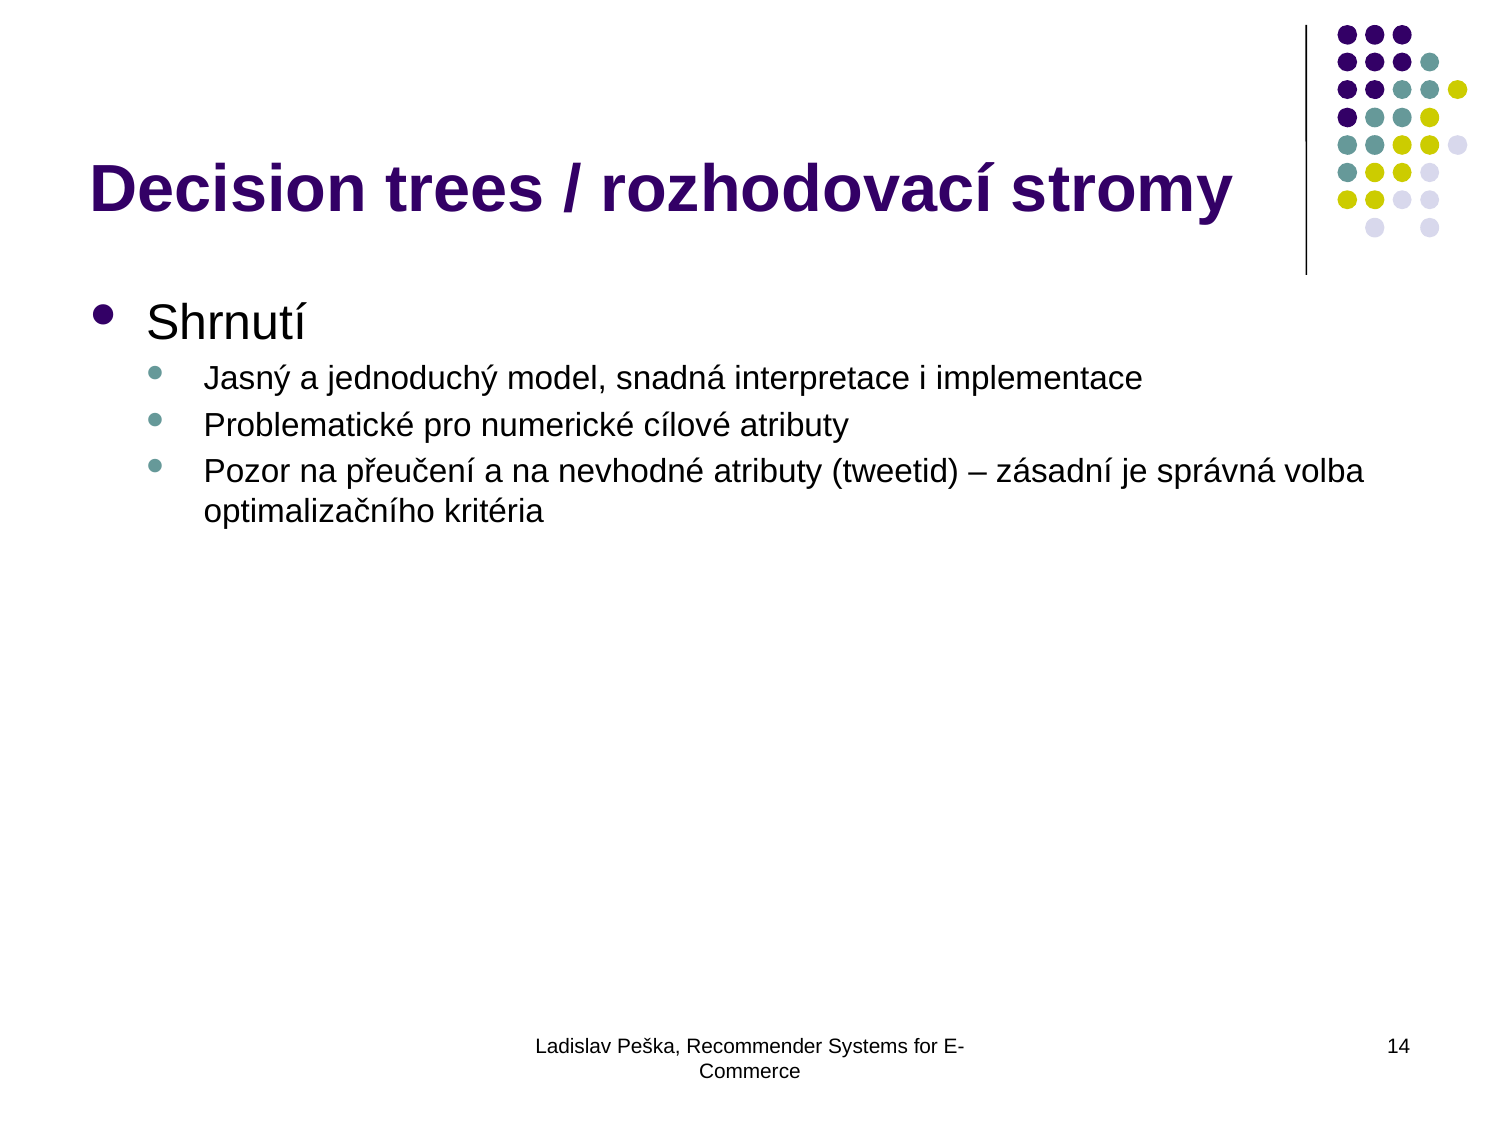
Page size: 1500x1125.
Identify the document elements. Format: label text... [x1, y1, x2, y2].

list Shrnutí Jasný a jednoduchý model, snadná interpretace i implementace Problematické pro numerické cílové atributy Pozor na přeučení a na nevhodné atributy (tweetid) – zásadní je správná volba optimalizačního kritéria [74, 281, 1426, 1006]
footer Ladislav Peška, Recommender Systems for E-Commerce [512, 1024, 988, 1101]
slide_number 14 [1074, 1024, 1426, 1101]
text_box Decision trees / rozhodovací stromy [75, 20, 1313, 233]
